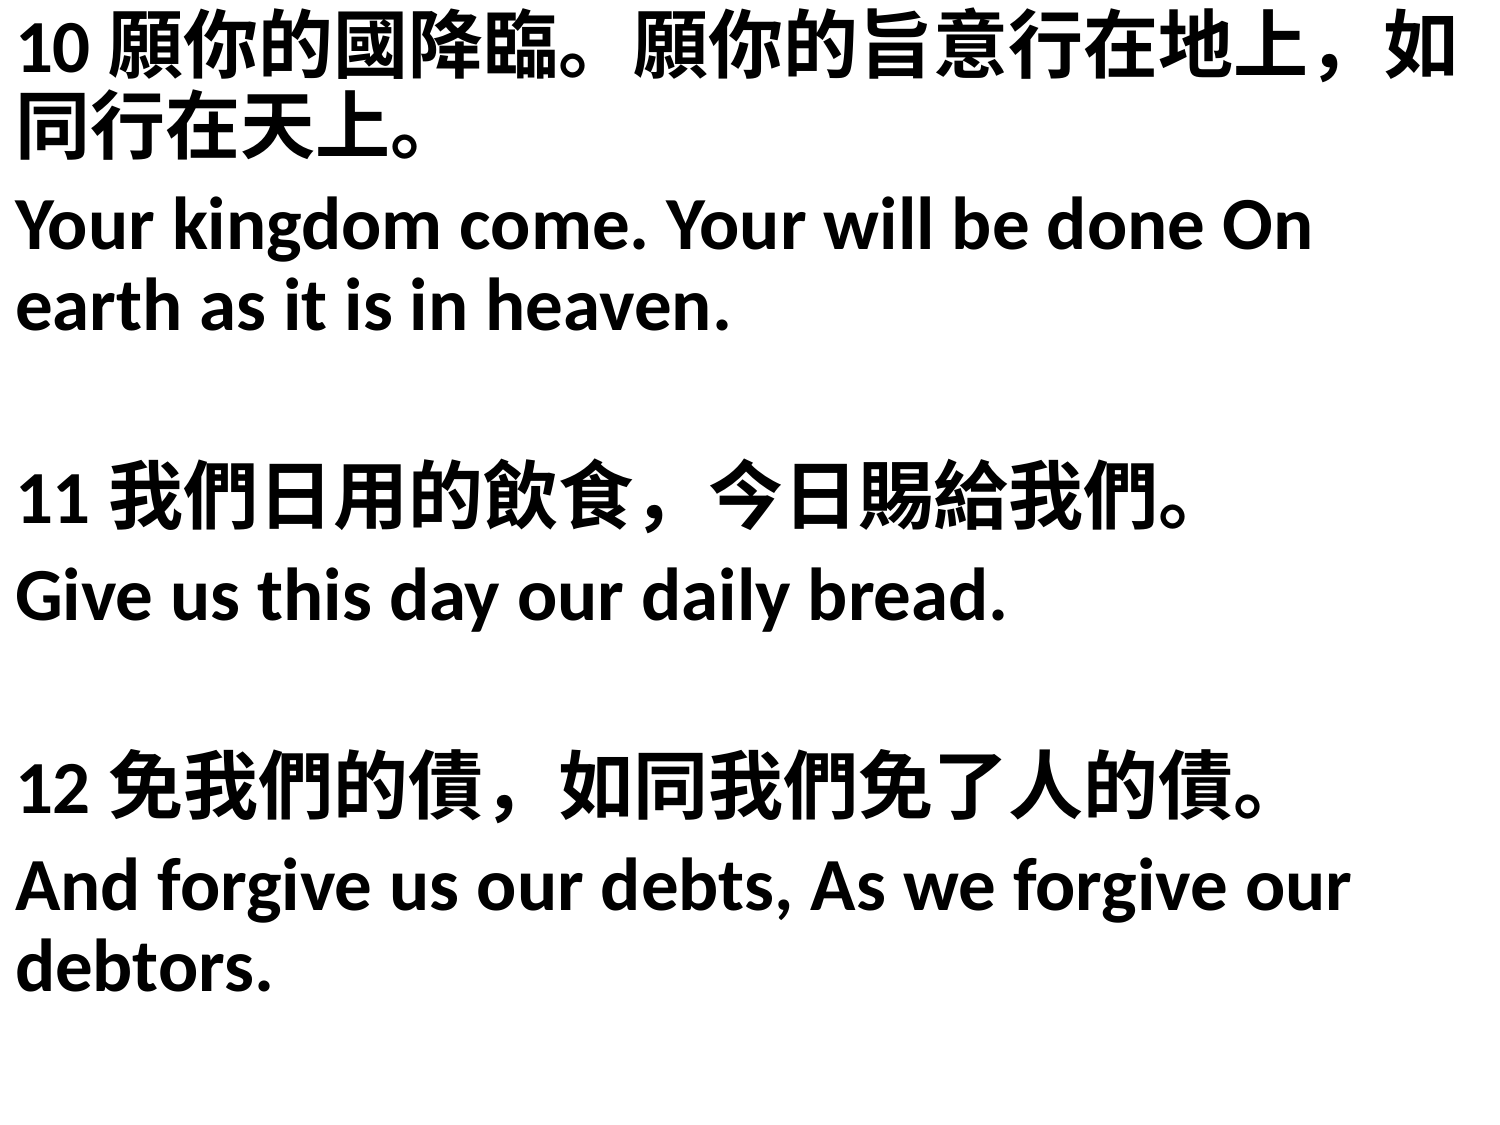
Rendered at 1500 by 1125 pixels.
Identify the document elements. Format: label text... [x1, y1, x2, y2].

subtitle 10願你的國降臨。願你的旨意行在地上，如同行在天上。 Your kingdom come. Your will be done On earth as it is in heaven. 11我們日用的飲食，今日賜給我們。 Give us this day our daily bread. 12免我們的債，如同我們免了人的債。 And forgive us our debts, As we forgive our debtors. [0, 0, 1500, 1125]
